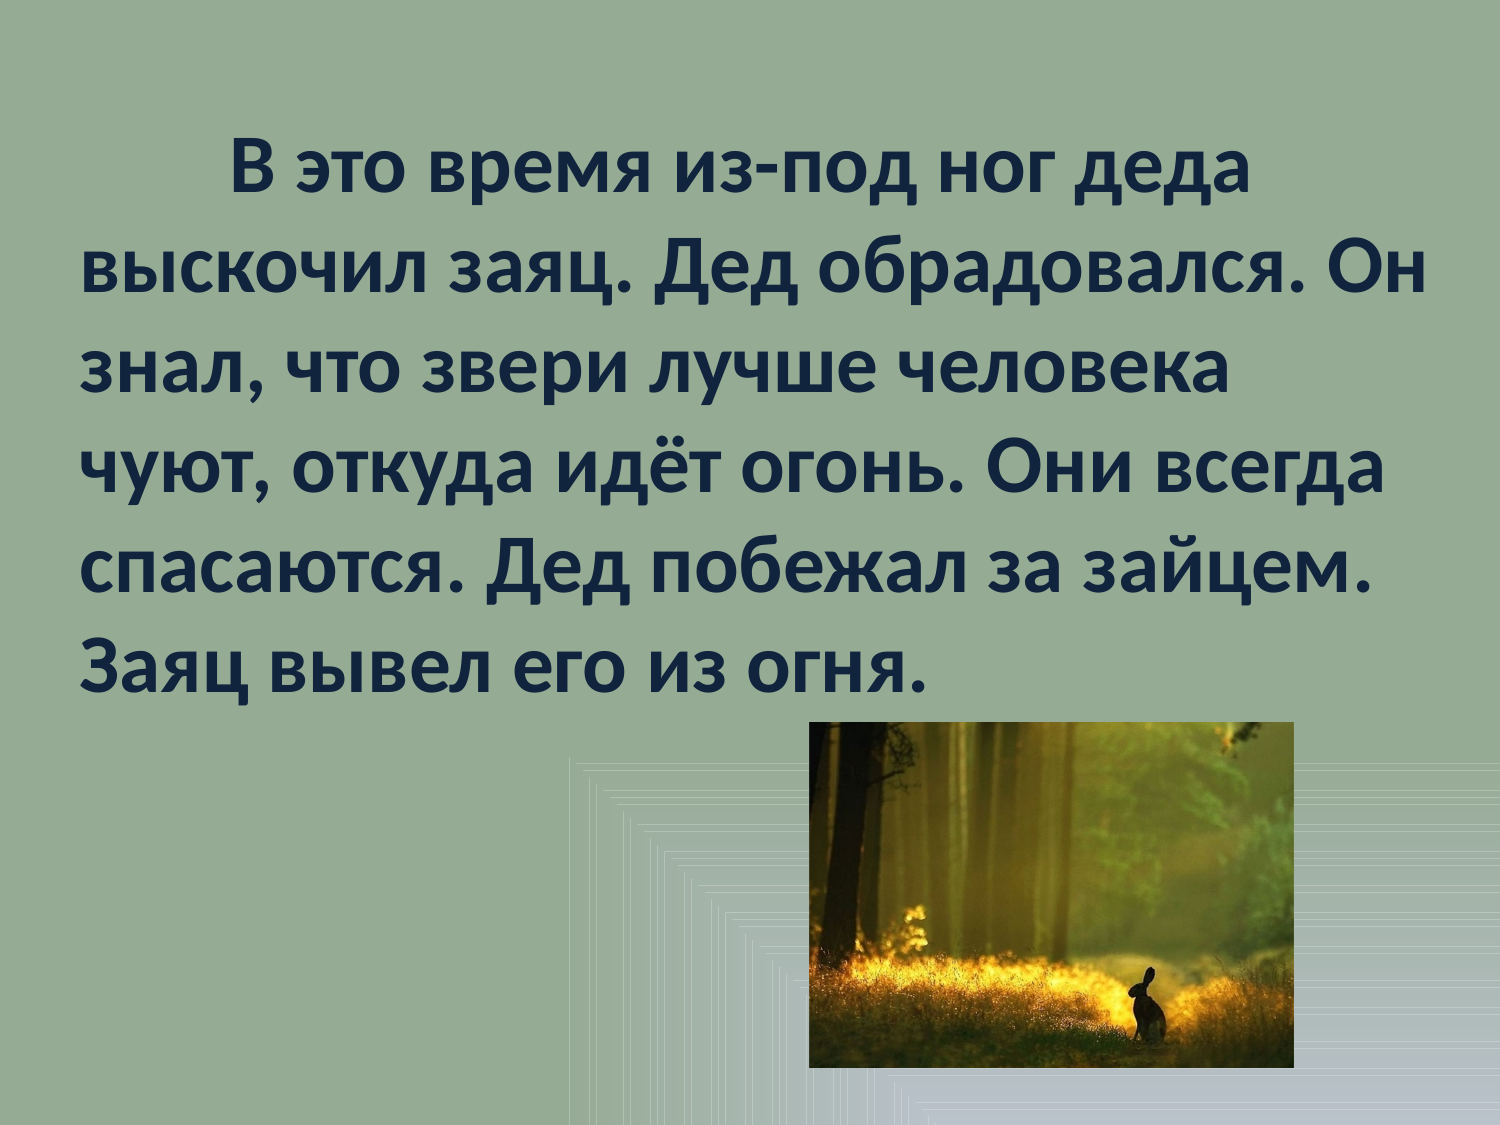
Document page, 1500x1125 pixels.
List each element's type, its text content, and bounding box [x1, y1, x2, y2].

picture [808, 722, 1294, 1068]
text_box В это время из-под ног деда выскочил заяц. Дед обрадовался. Он знал, что звери лучше человека чуют, откуда идёт огонь. Они всегда спасаются. Дед побежал за зайцем. Заяц вывел его из огня. [64, 101, 1459, 717]
